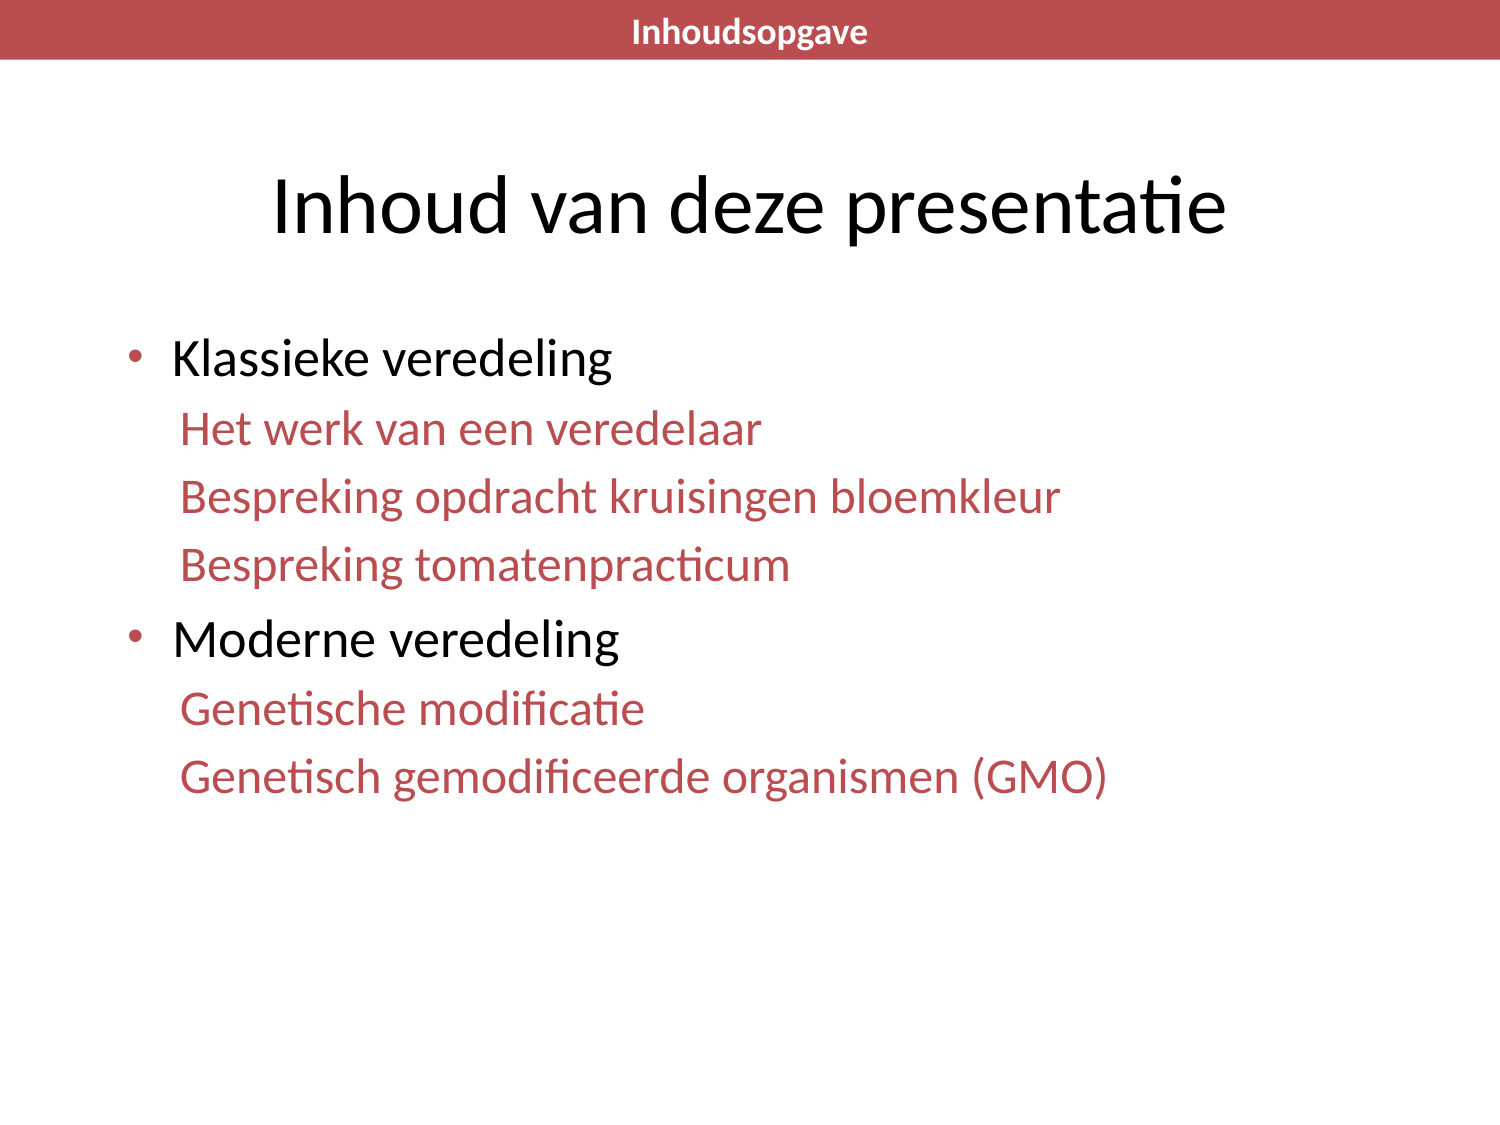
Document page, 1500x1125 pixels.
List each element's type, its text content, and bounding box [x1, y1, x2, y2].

text_box Klassieke veredeling Het werk van een veredelaar Bespreking opdracht kruisingen bloemkleur Bespreking tomatenpracticum Moderne veredeling Genetische modificatie Genetisch gemodificeerde organismen (GMO) [112, 315, 1388, 1028]
text_box [149, 237, 1425, 988]
title Inhoud van deze presentatie [103, 97, 1397, 316]
text_box Inhoudsopgave [0, 0, 1500, 60]
